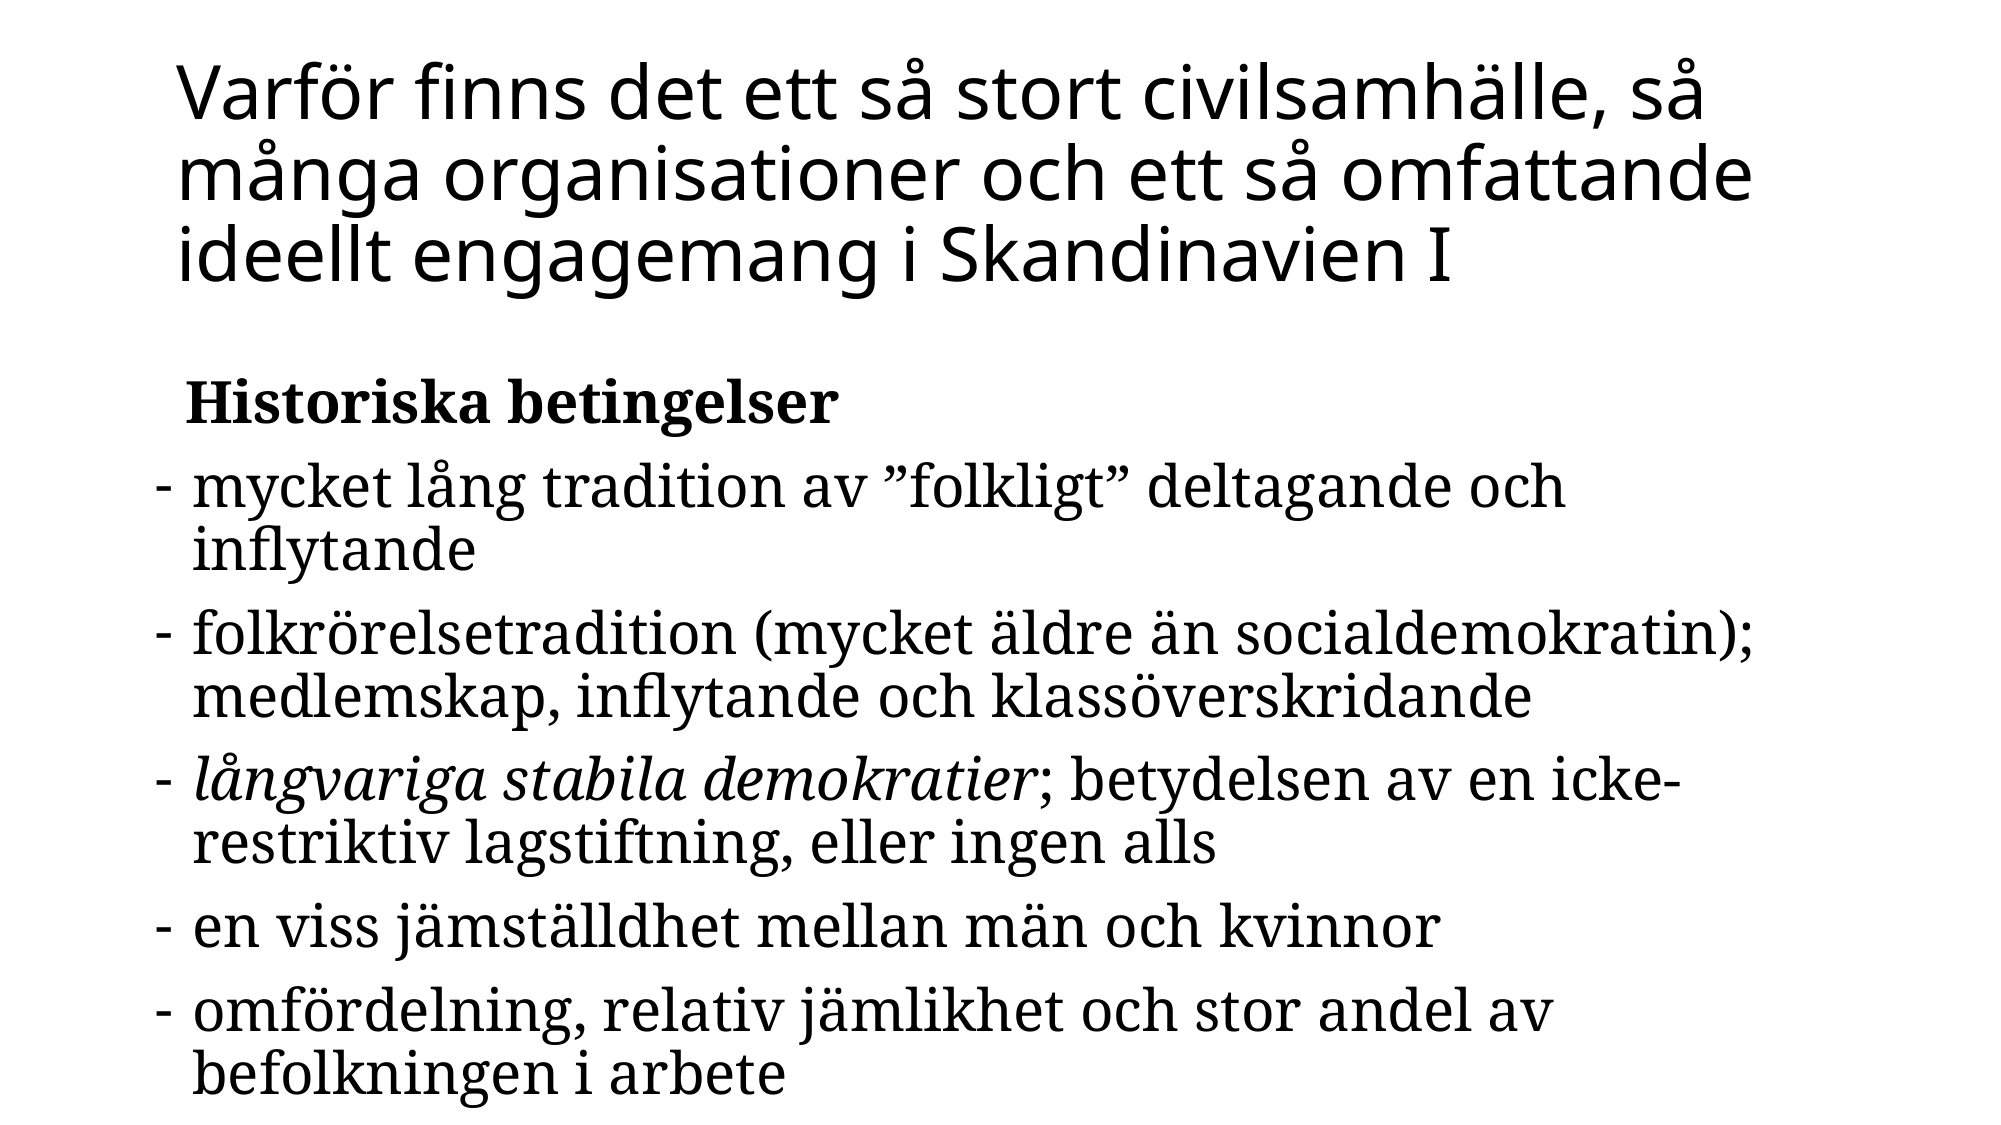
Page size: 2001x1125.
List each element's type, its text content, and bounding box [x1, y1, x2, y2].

title Varför finns det ett så stort civilsamhälle, så många organisationer och ett så omfattande ideellt engagemang i Skandinavien I [161, 67, 1887, 285]
list Historiska betingelser mycket lång tradition av ”folkligt” deltagande och inflytande folkrörelsetradition (mycket äldre än socialdemokratin); medlemskap, inflytande och klassöverskridande långvariga stabila demokratier; betydelsen av en icke-restriktiv lagstiftning, eller ingen alls en viss jämställdhet mellan män och kvinnor omfördelning, relativ jämlikhet och stor andel av befolkningen i arbete välfärdsstaten styr bort från ”social service”; betyder att ideellt arbete inte blir en ”hjälpa andra” aktivitet i första hand [139, 284, 1865, 999]
